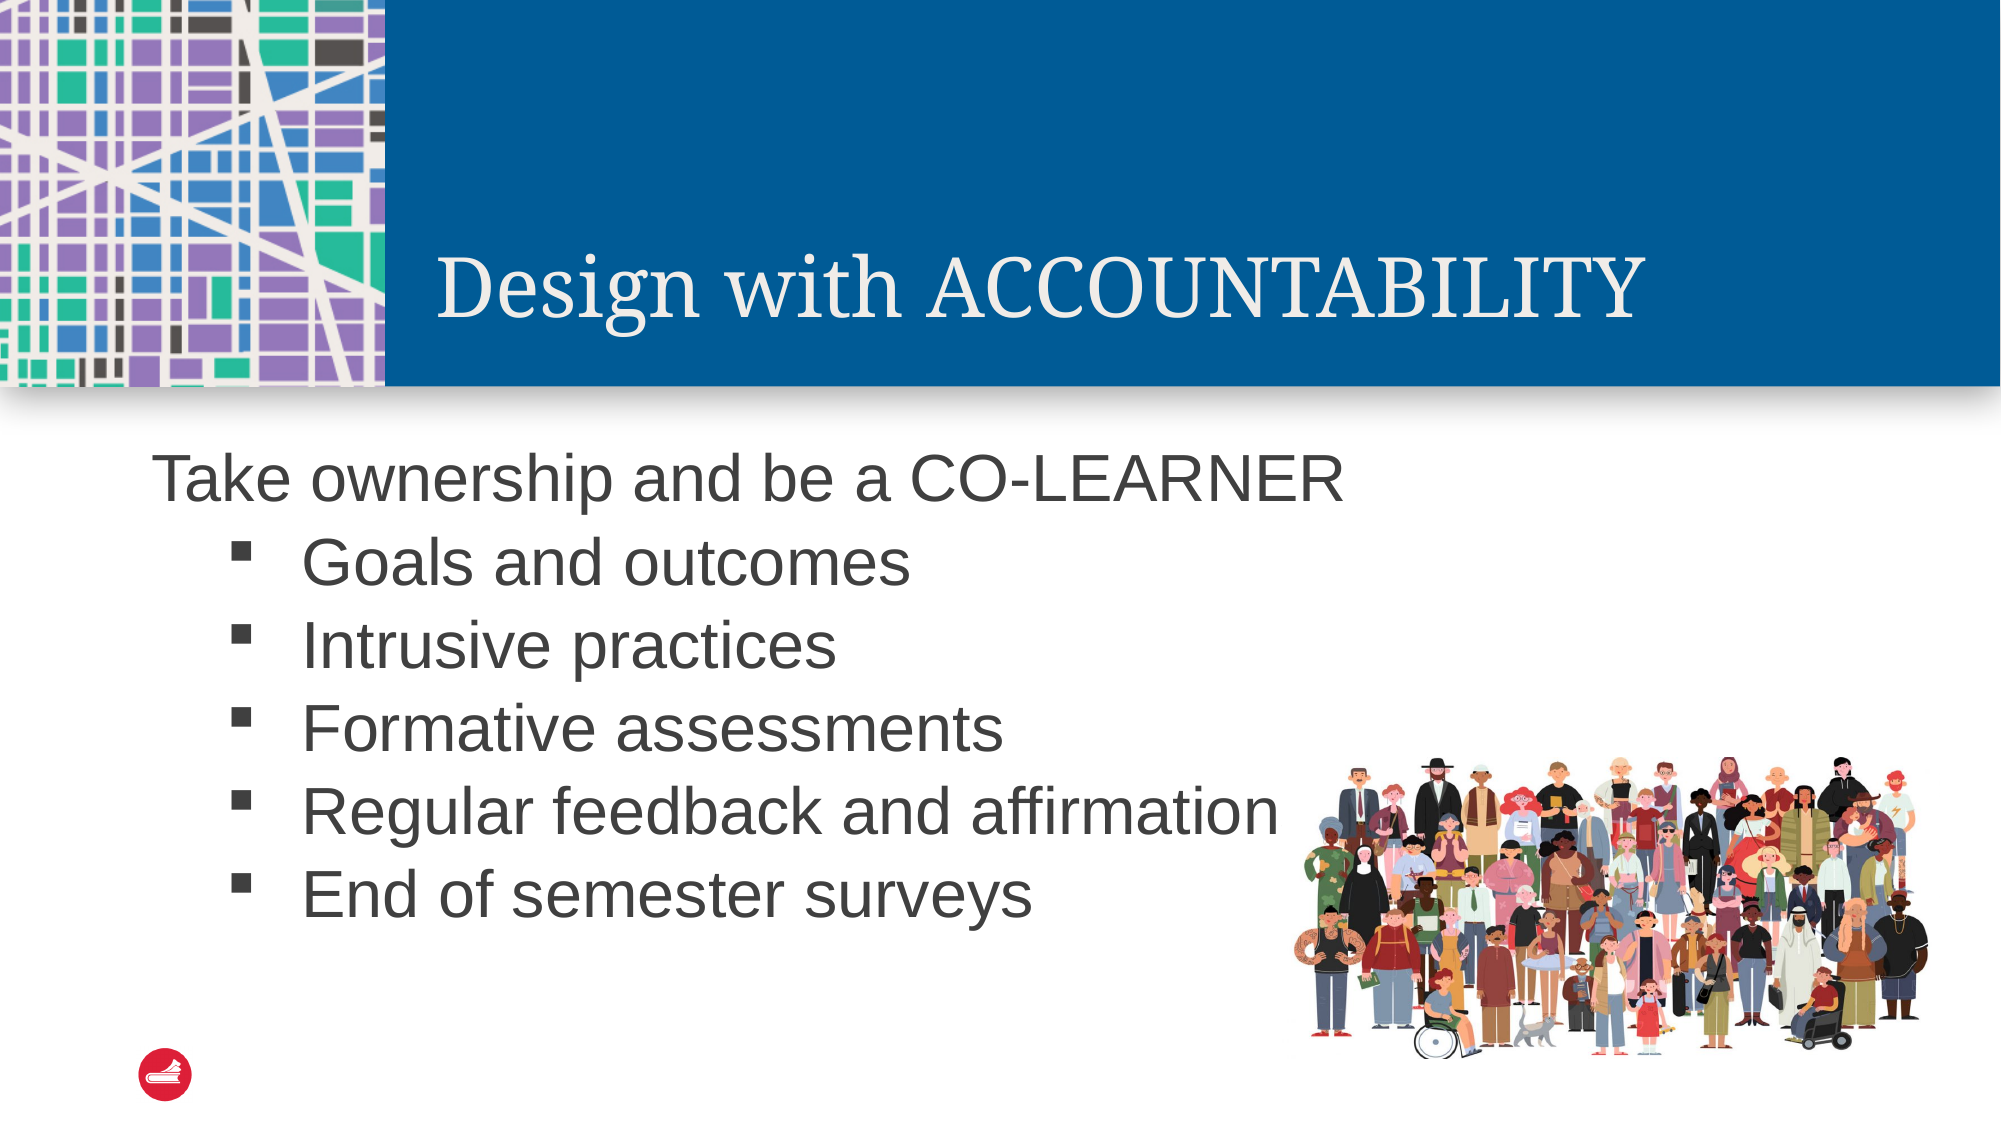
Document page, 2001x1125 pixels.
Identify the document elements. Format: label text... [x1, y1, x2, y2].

picture [1282, 757, 1940, 1059]
list Take ownership and be a CO-LEARNER Goals and outcomes Intrusive practices Formative assessments Regular feedback and affirmations End of semester surveys [136, 436, 1863, 1023]
picture [136, 1046, 193, 1103]
picture [0, 0, 385, 387]
title Design with ACCOUNTABILITY [420, 66, 1863, 343]
